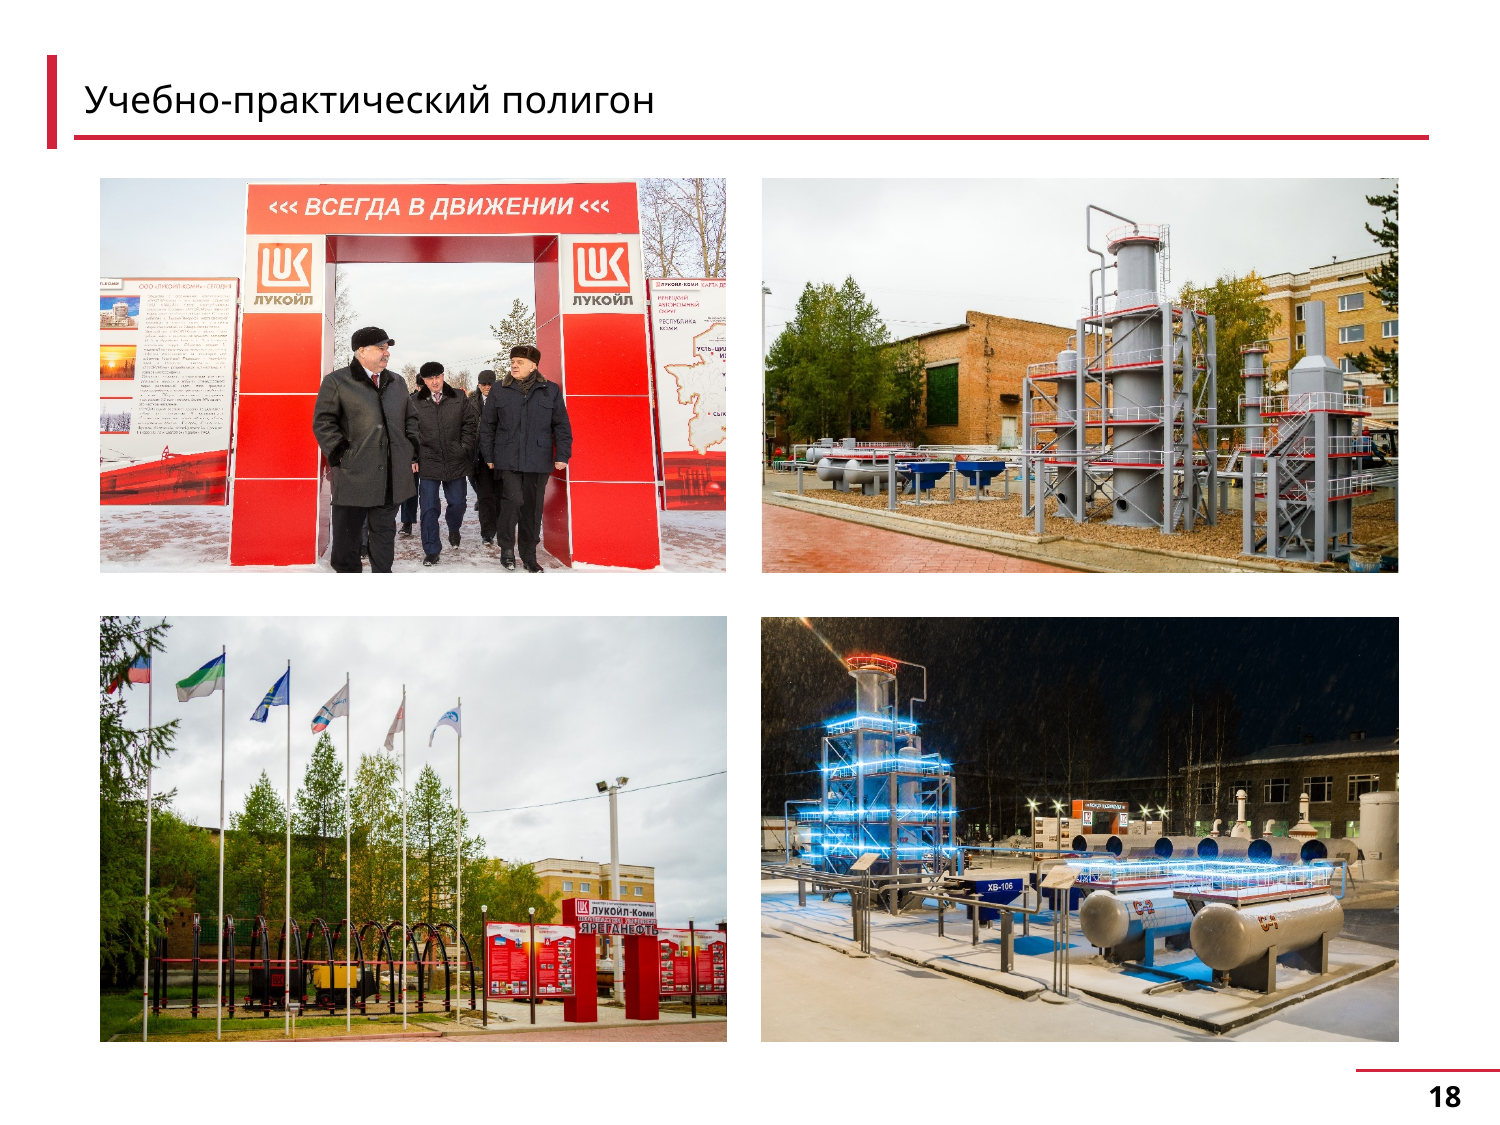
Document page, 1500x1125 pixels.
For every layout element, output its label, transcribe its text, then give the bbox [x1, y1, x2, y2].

picture [100, 616, 727, 1043]
picture [100, 178, 726, 573]
picture [761, 617, 1399, 1043]
title Учебно-практический полигон [69, 64, 1430, 134]
picture [761, 178, 1399, 573]
